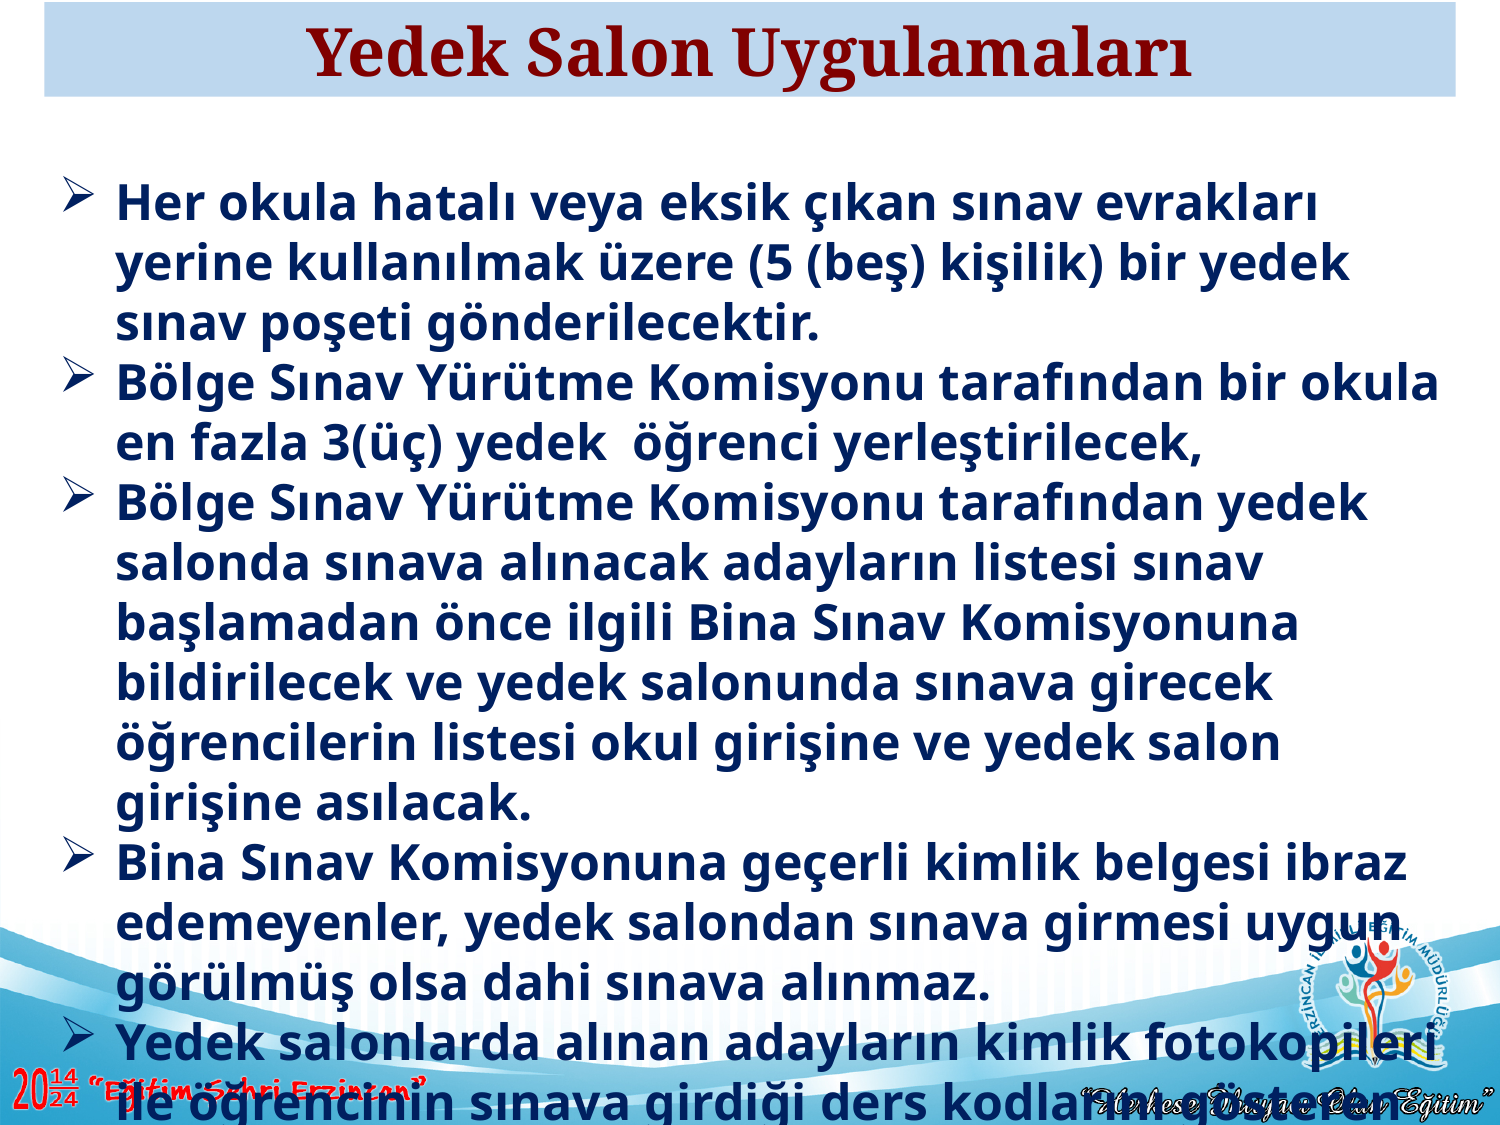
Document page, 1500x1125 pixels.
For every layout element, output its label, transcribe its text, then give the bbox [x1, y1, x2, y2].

text_box Yedek Salon Uygulamaları [44, 2, 1456, 97]
text_box Her okula hatalı veya eksik çıkan sınav evrakları yerine kullanılmak üzere (5 (beş) kişilik) bir yedek sınav poşeti gönderilecektir. Bölge Sınav Yürütme Komisyonu tarafından bir okula en fazla 3(üç) yedek öğrenci yerleştirilecek, Bölge Sınav Yürütme Komisyonu tarafından yedek salonda sınava alınacak adayların listesi sınav başlamadan önce ilgili Bina Sınav Komisyonuna bildirilecek ve yedek salonunda sınava girecek öğrencilerin listesi okul girişine ve yedek salon girişine asılacak. Bina Sınav Komisyonuna geçerli kimlik belgesi ibraz edemeyenler, yedek salondan sınava girmesi uygun görülmüş olsa dahi sınava alınmaz. Yedek salonlarda alınan adayların kimlik fotokopileri ile öğrencinin sınava girdiği ders kodlarını gösteren belgenin ‘Salon Aday Yoklama Listesine’ eklenerek sınav evrak poşetine konması gerekmektedir. [44, 162, 1486, 884]
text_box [1, 884, 1495, 1125]
picture [0, 0, 1500, 1125]
